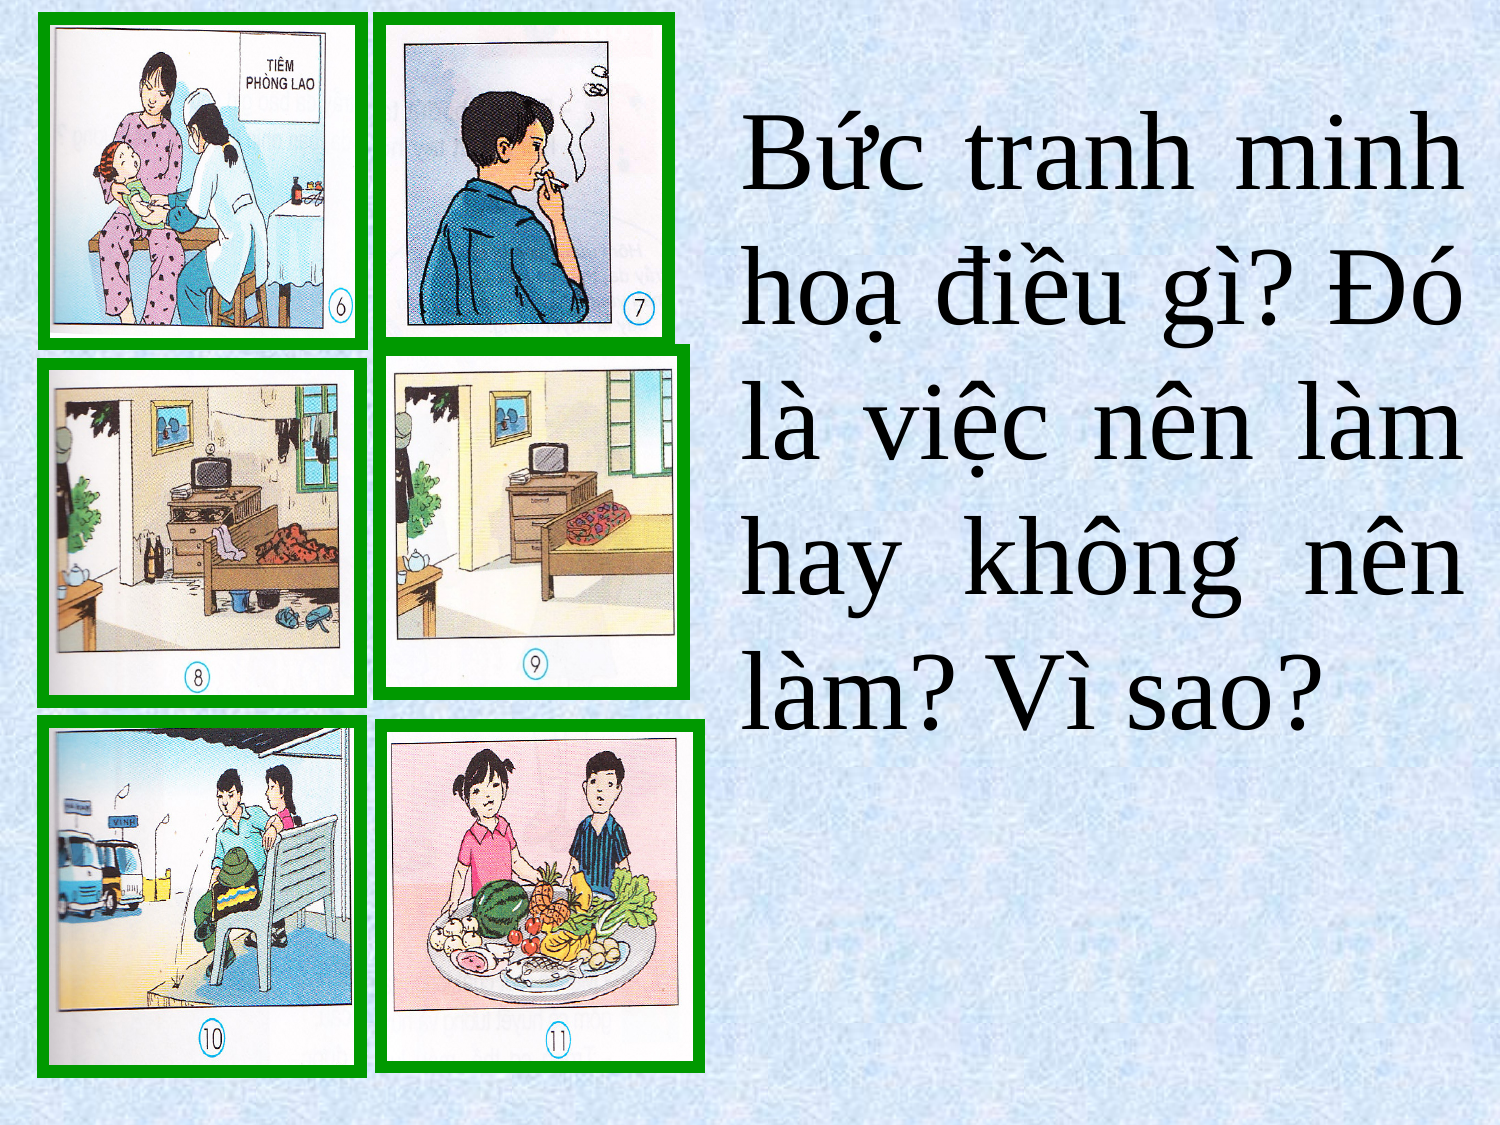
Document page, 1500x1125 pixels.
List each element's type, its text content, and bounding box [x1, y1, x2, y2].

text_box Bức tranh minh hoạ điều gì? Đó là việc nên làm hay không nên làm? Vì sao? [725, 69, 1481, 760]
picture [0, 0, 1500, 1125]
